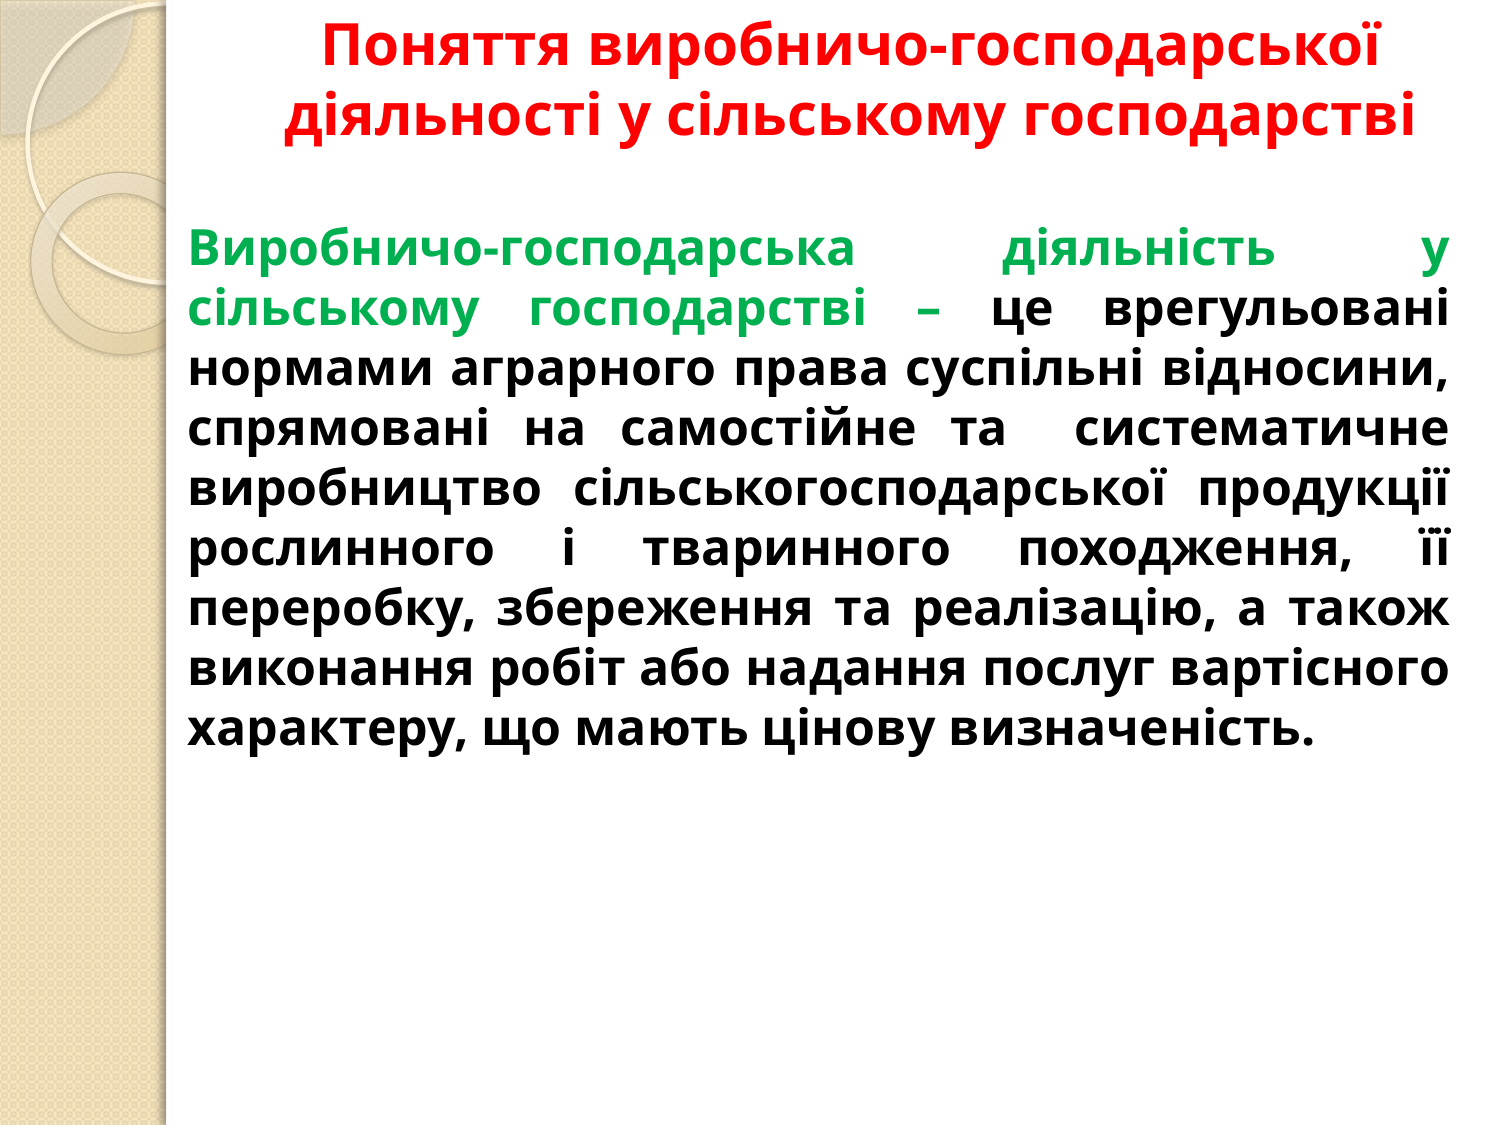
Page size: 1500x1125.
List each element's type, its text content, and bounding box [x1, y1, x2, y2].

list Виробничо-господарська діяльність у сільському господарстві – це врегульовані нормами аграрного права суспільні відносини, спрямовані на самостійне та систематичне виробництво сільськогосподарської продукції рослинного і тваринного походження, її переробку, збереження та реалізацію, а також виконання робіт або надання послуг вартісного характеру, що мають цінову визначеність. [159, 208, 1466, 1125]
title Поняття виробничо-господарської діяльності у сільському господарстві [235, 0, 1466, 172]
